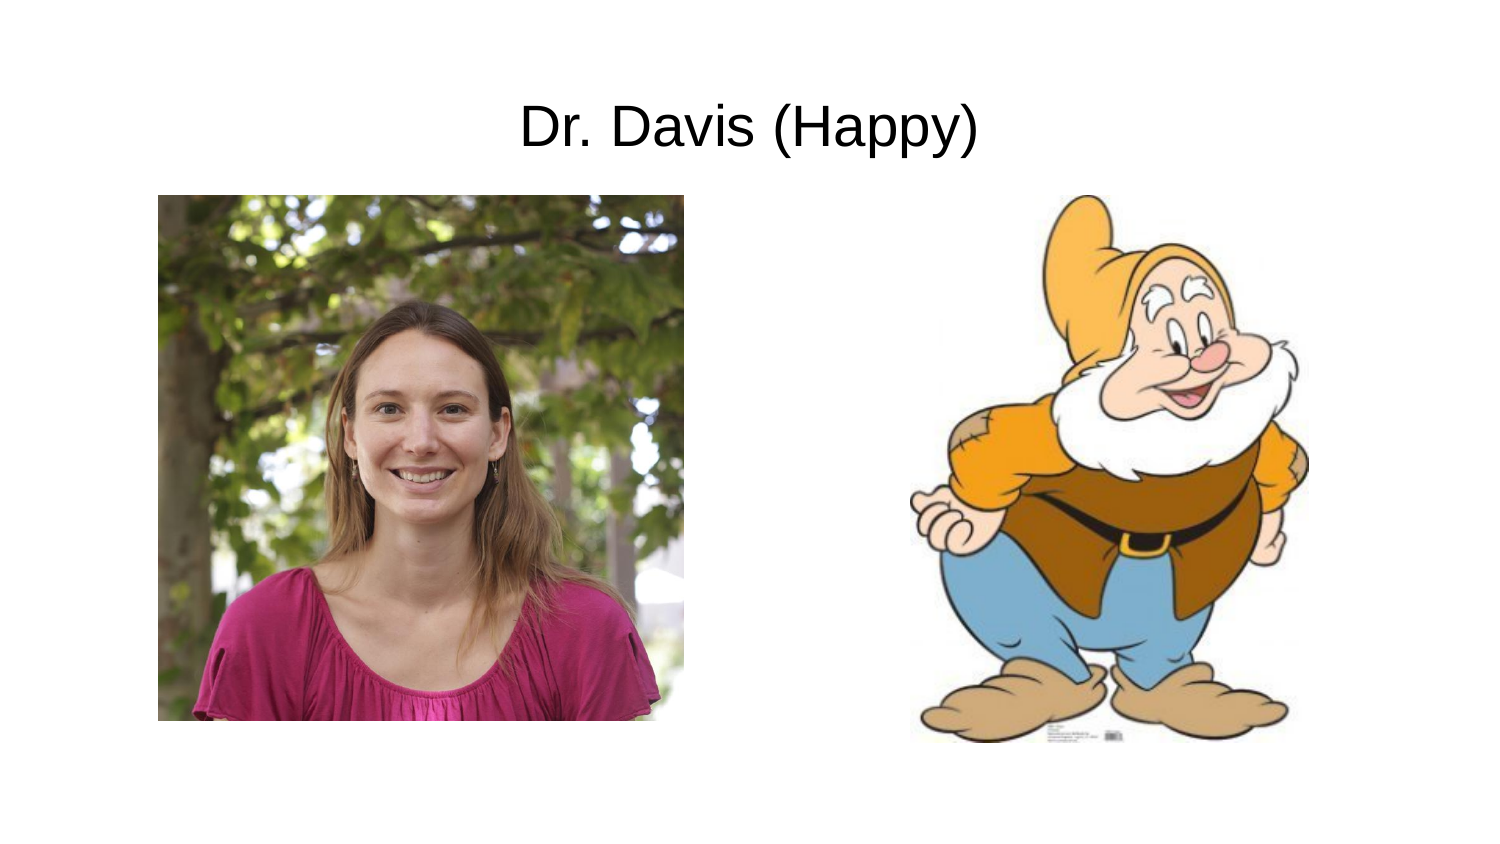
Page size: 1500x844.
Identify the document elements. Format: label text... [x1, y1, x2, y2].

picture [910, 195, 1310, 743]
title Dr. Davis (Happy) [51, 72, 1449, 167]
picture [158, 195, 685, 721]
